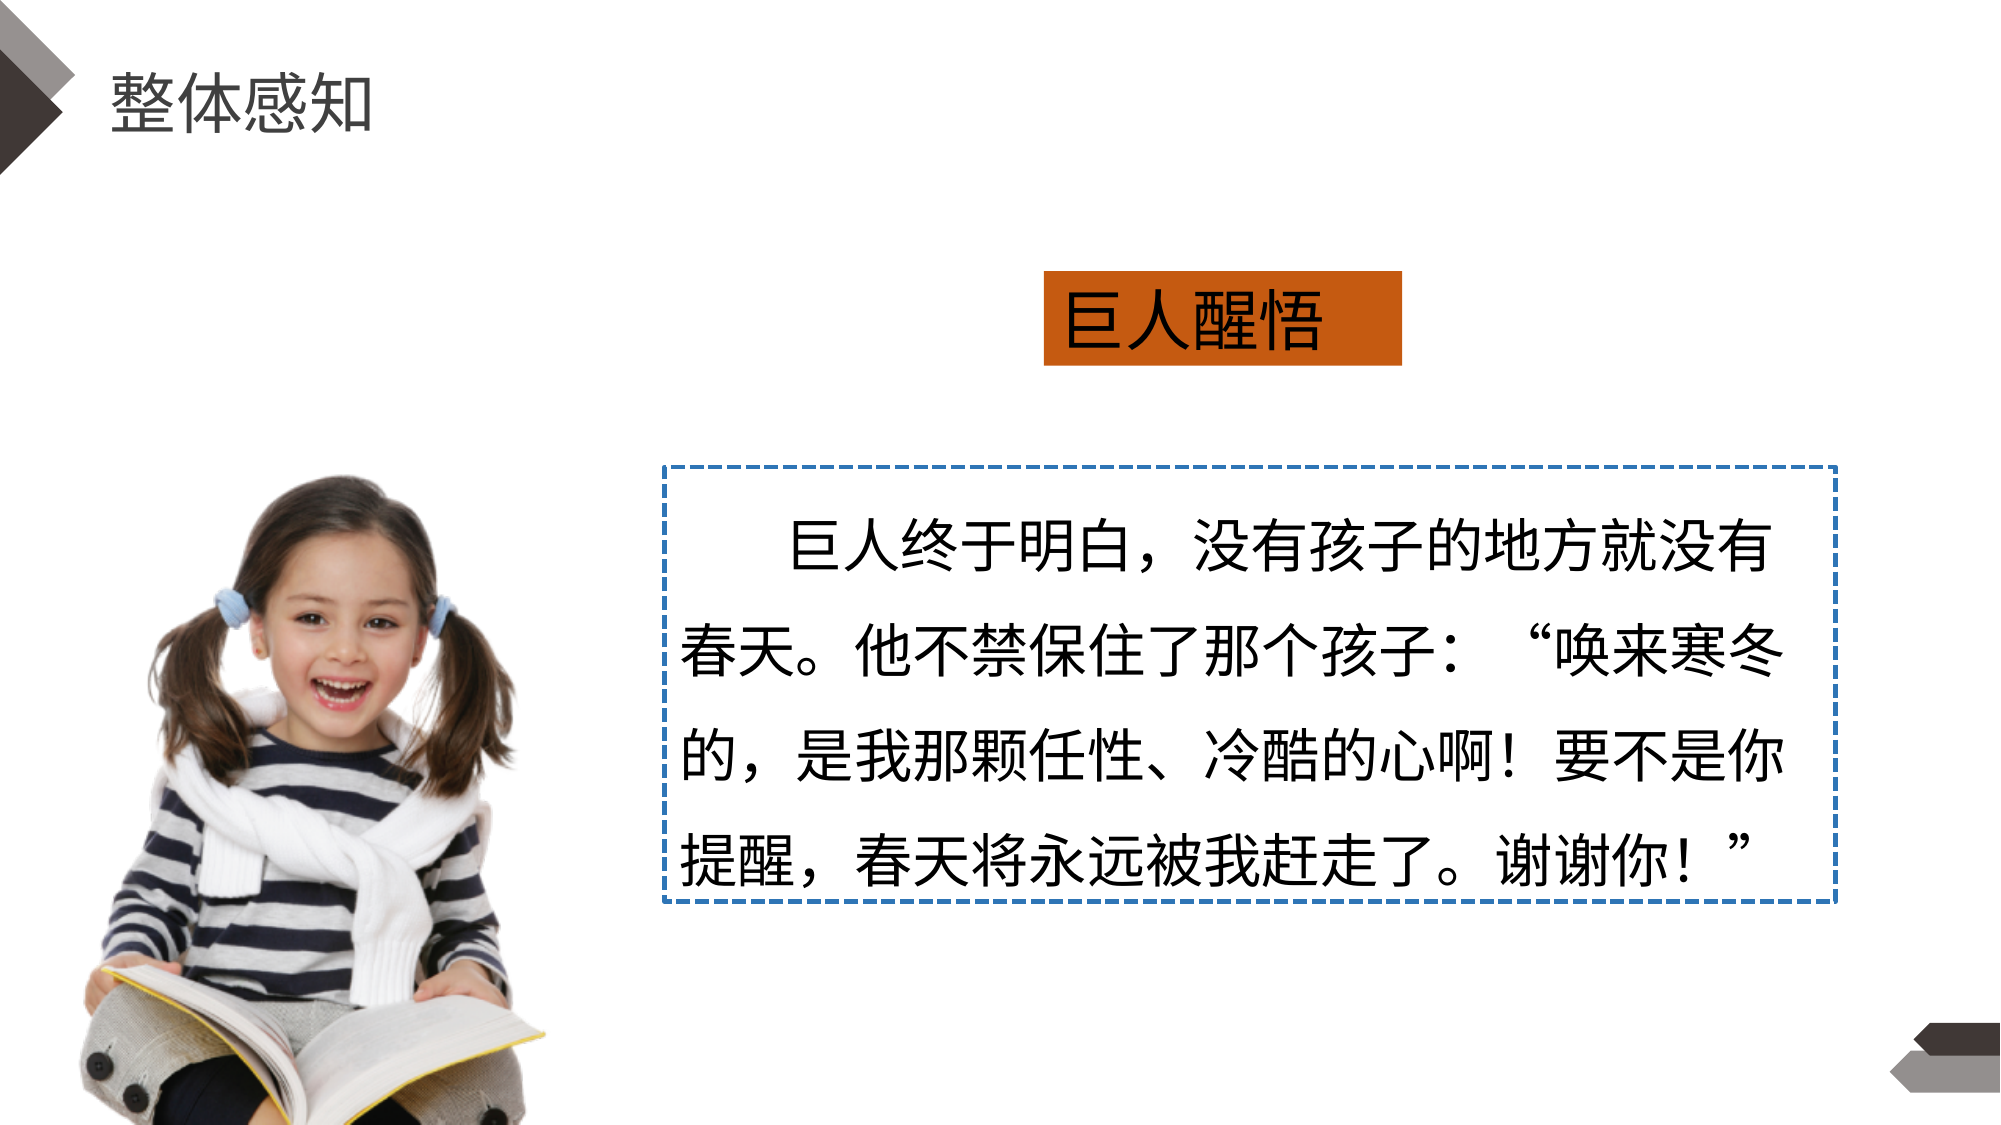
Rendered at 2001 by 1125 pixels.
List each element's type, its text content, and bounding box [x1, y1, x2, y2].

picture [59, 467, 557, 1125]
text_box 巨人终于明白，没有孩子的地方就没有春天。他不禁保住了那个孩子：“唤来寒冬的，是我那颗任性、冷酷的心啊！要不是你提醒，春天将永远被我赶走了。谢谢你！” [664, 467, 1836, 902]
text_box 巨人醒悟 [1043, 271, 1403, 366]
text_box 整体感知 [94, 54, 772, 150]
